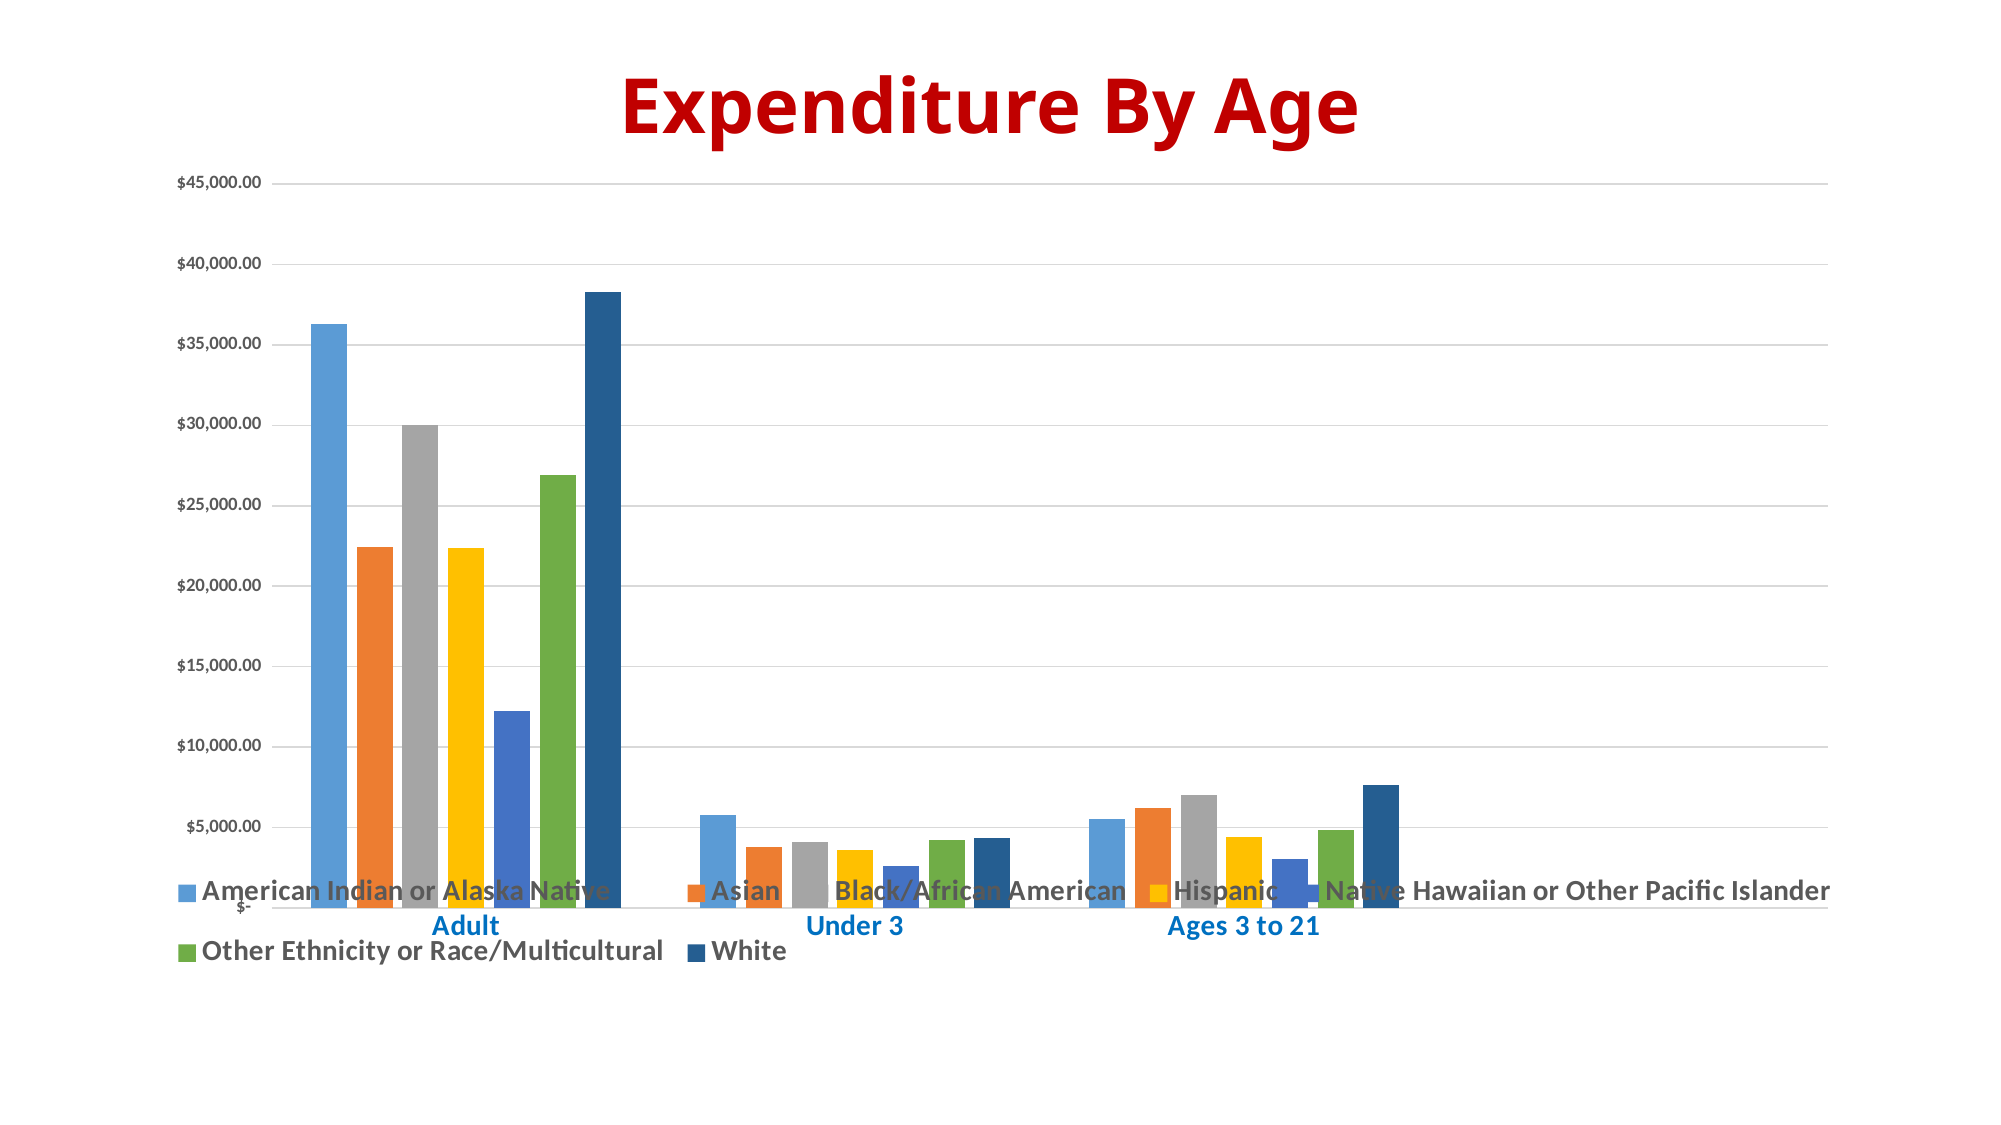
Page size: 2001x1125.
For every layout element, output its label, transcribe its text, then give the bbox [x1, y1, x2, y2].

chart [137, 157, 1863, 1014]
title Expenditure By Age [137, 59, 1863, 157]
